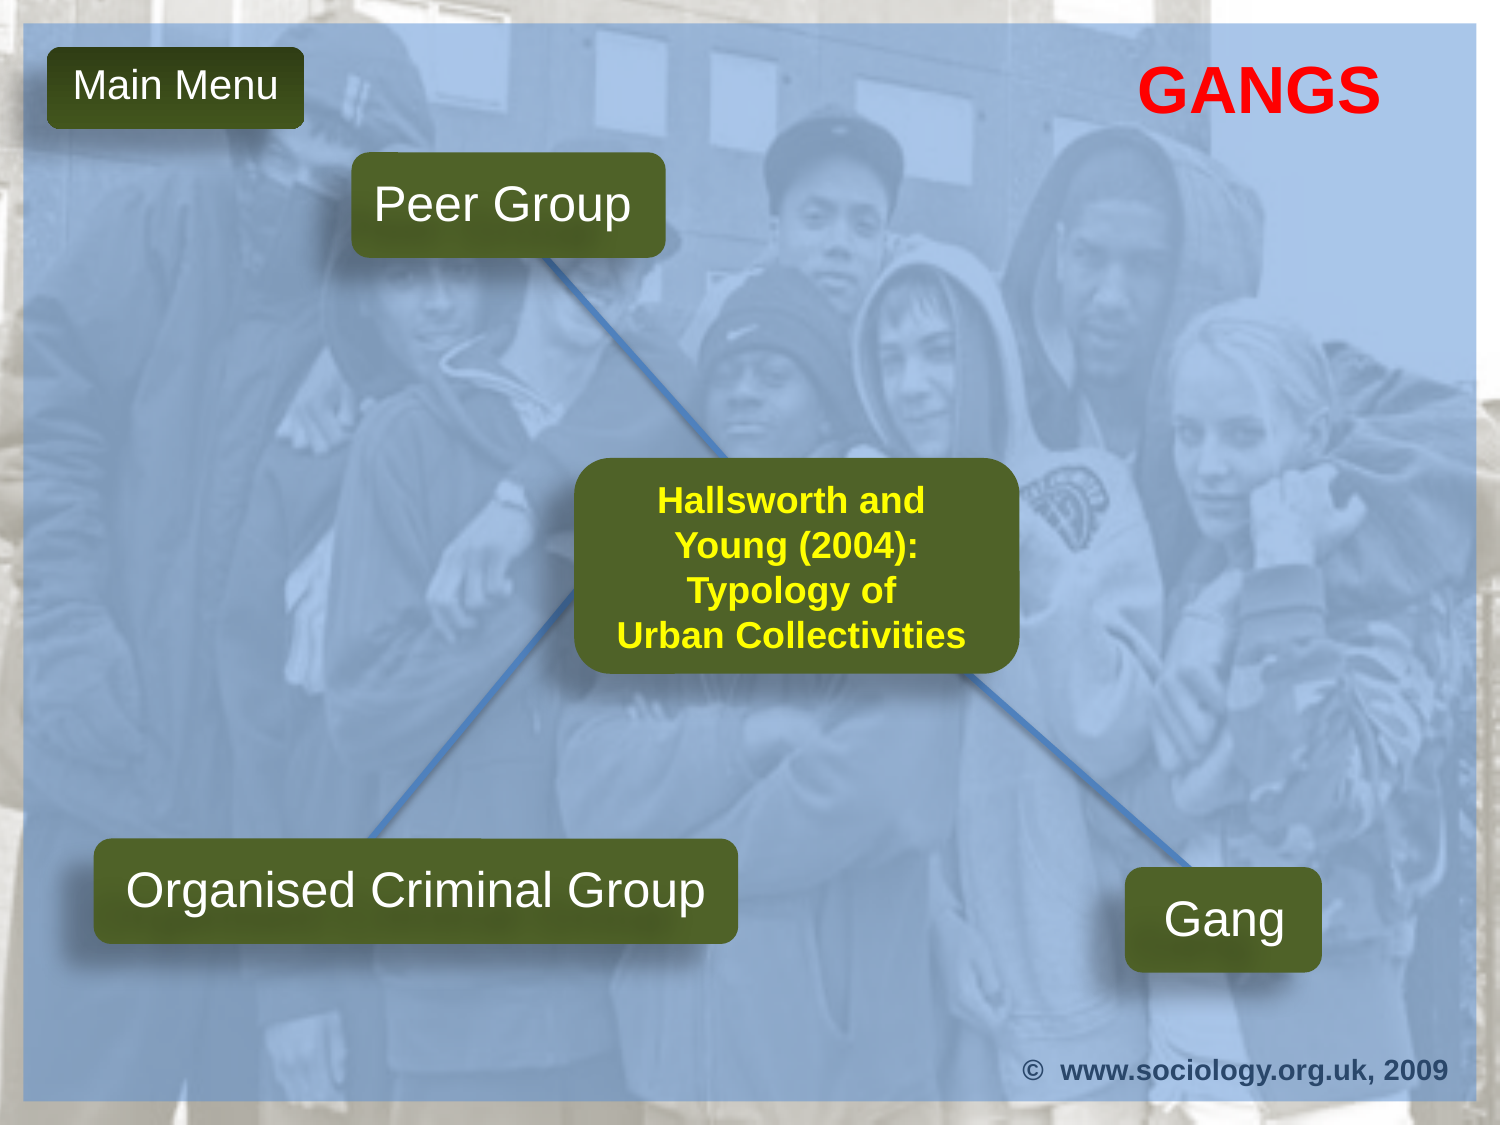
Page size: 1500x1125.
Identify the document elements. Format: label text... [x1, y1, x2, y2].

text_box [855, 573, 1255, 926]
text_box Main Menu [46, 46, 305, 129]
text_box Organised Criminal Group [93, 843, 739, 939]
text_box Gangs [1042, 39, 1477, 135]
text_box Gang [1113, 867, 1336, 973]
text_box [21, 21, 1479, 1104]
text_box Peer Group [339, 152, 666, 258]
text_box [99, 838, 293, 843]
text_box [488, 225, 759, 466]
text_box [645, 838, 733, 843]
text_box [298, 579, 639, 862]
text_box [721, 939, 733, 944]
text_box Hallsworth and Young (2004): Typology of Urban Collectivities [574, 457, 1020, 674]
